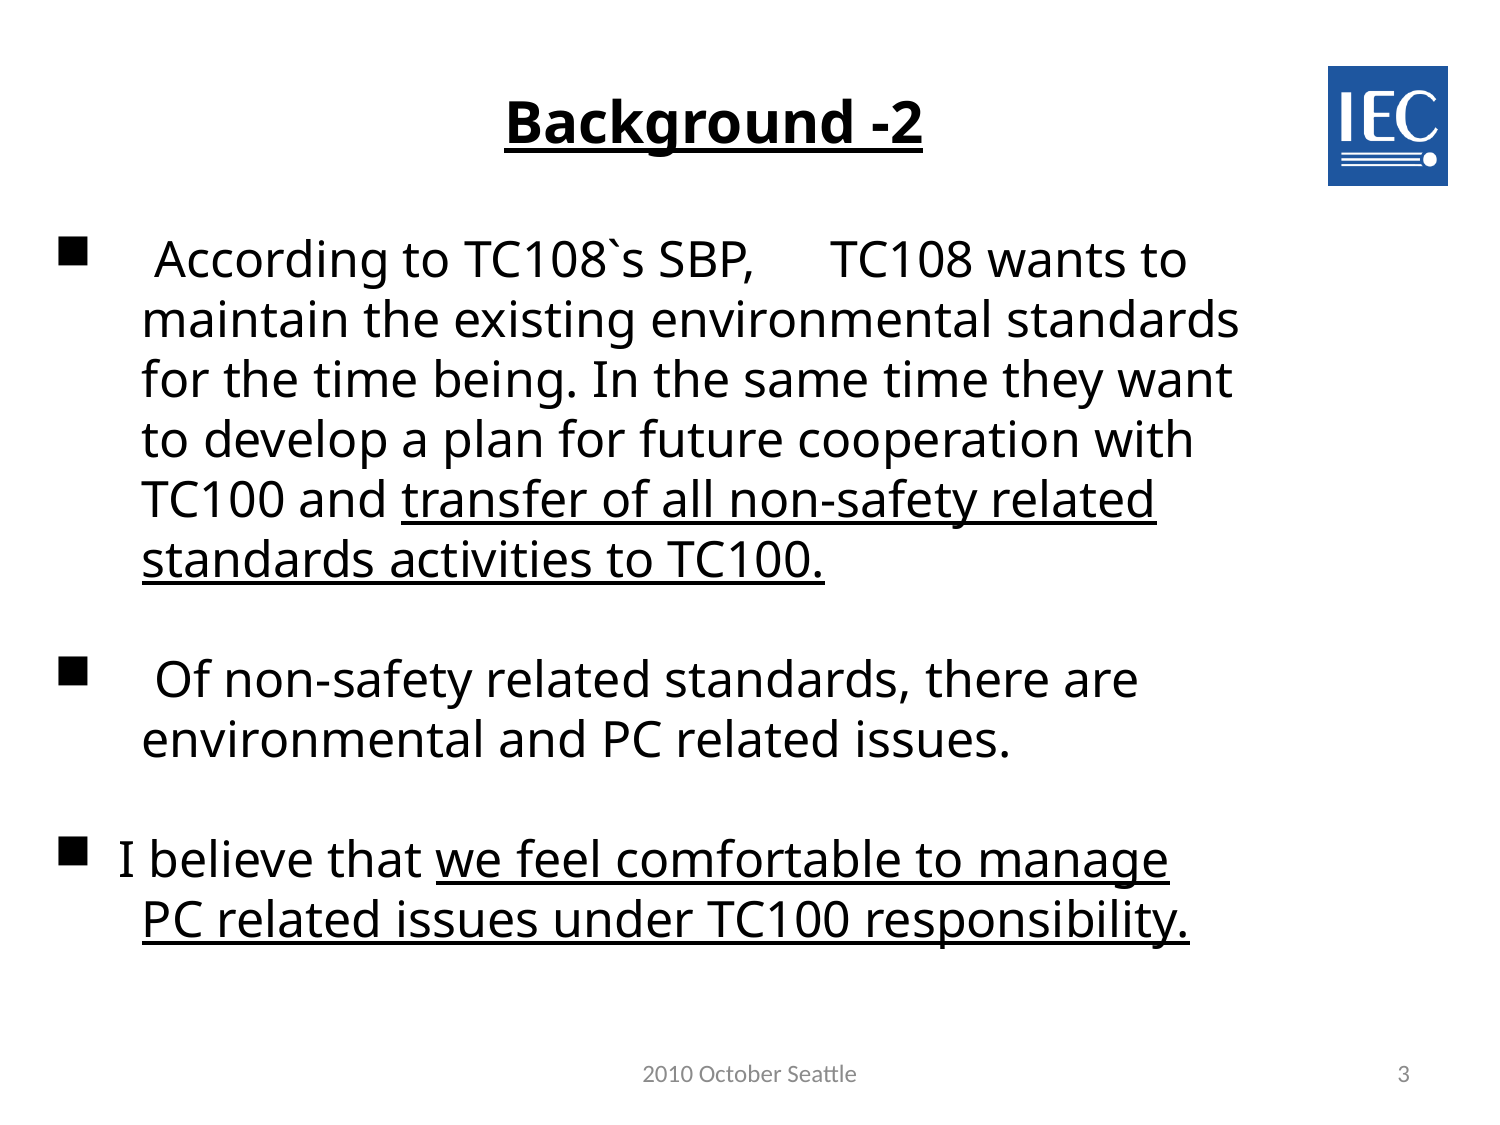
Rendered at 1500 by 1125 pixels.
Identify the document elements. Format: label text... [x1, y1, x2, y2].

footer 2010 October Seattle [512, 1042, 988, 1103]
text_box Background -2 [489, 78, 939, 163]
text_box According to TC108`s SBP, TC108 wants to maintain the existing environmental standards for the time being. In the same time they want to develop a plan for future cooperation with TC100 and transfer of all non-safety related standards activities to TC100. Of non-safety related standards, there are environmental and PC related issues. I believe that we feel comfortable to manage PC related issues under TC100 responsibility. [0, 219, 1471, 1000]
picture [1328, 66, 1448, 186]
slide_number 3 [1074, 1042, 1425, 1103]
